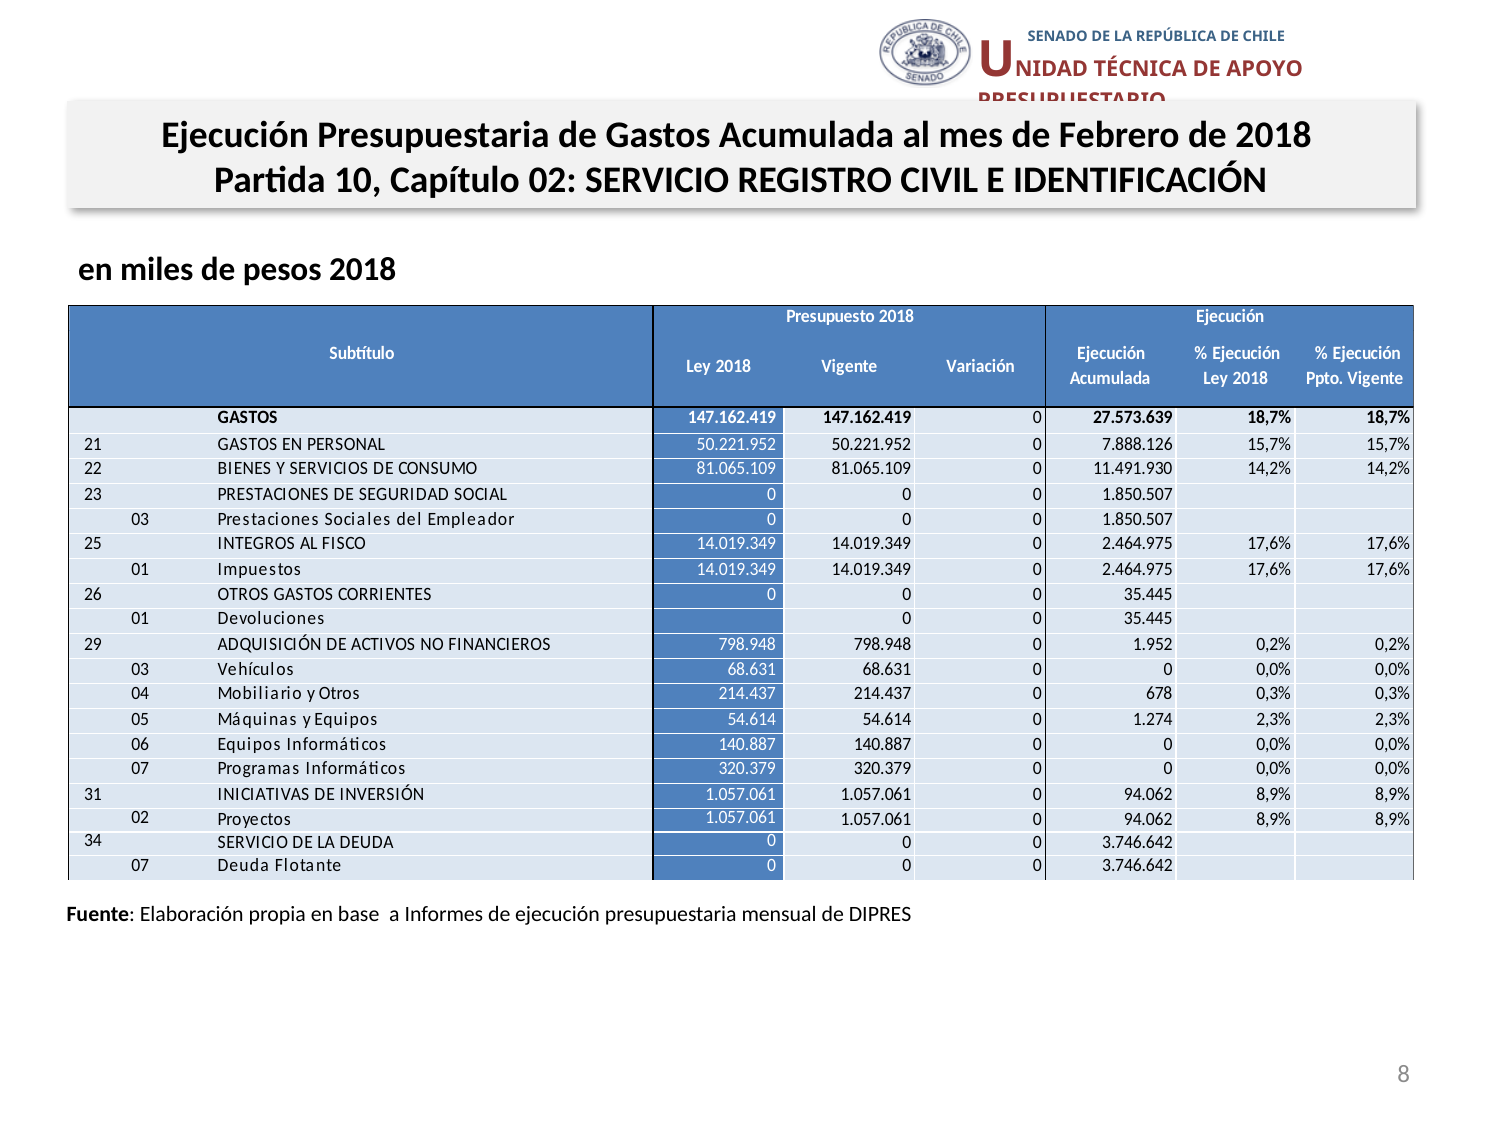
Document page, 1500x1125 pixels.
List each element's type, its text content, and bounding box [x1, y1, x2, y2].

picture [879, 19, 973, 88]
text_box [67, 304, 1416, 882]
slide_number 8 [1074, 1042, 1425, 1103]
text_box Ejecución Presupuestaria de Gastos Acumulada al mes de Febrero de 2018 Partida 10, Capítulo 02: SERVICIO REGISTRO CIVIL E IDENTIFICACIÓN [67, 101, 1415, 208]
footer Fuente: Elaboración propia en base a Informes de ejecución presupuestaria mensual de DIPRES [51, 892, 1431, 953]
text_box en miles de pesos 2018 [63, 239, 1414, 307]
